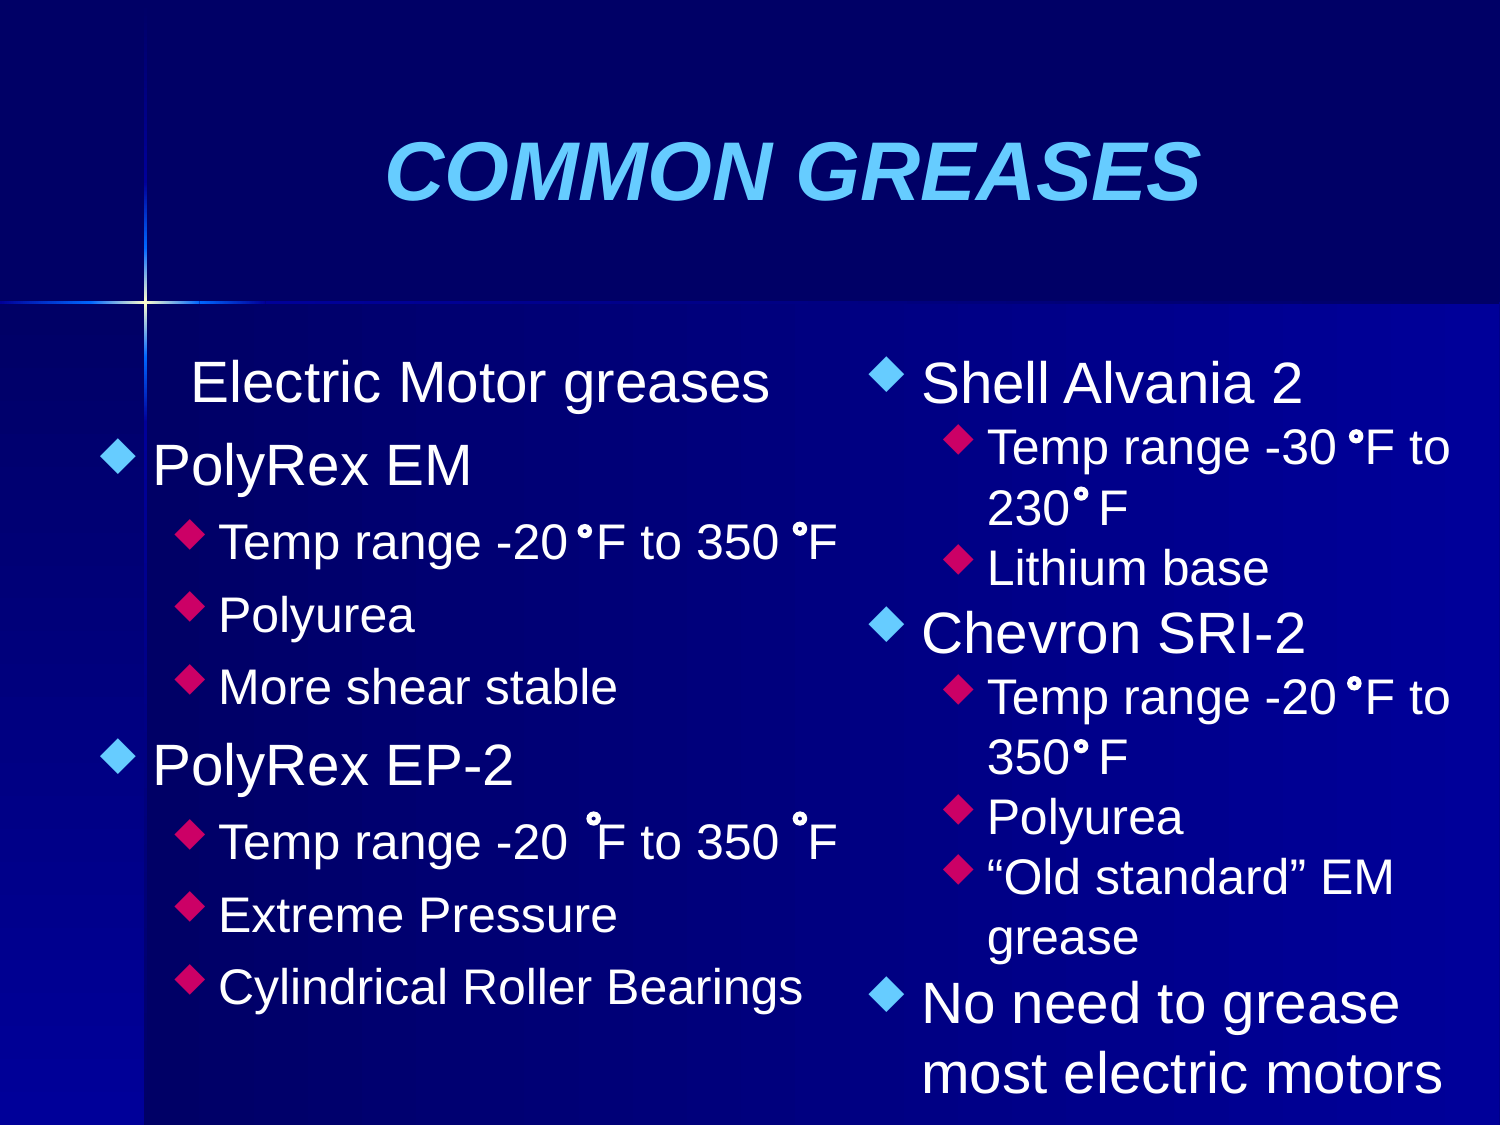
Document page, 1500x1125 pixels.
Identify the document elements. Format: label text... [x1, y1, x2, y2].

text_box [1074, 487, 1088, 500]
text_box [1074, 740, 1088, 753]
text_box [587, 812, 600, 825]
text_box [578, 525, 592, 538]
list Electric Motor greases PolyRex EM Temp range -20 F to 350 F Polyurea More shear stable PolyRex EP-2 Temp range -20 F to 350 F Extreme Pressure Cylindrical Roller Bearings [81, 336, 882, 1012]
text_box [793, 812, 807, 825]
title COMMON GREASES [174, 50, 1413, 285]
text_box [793, 522, 807, 535]
text_box [1349, 430, 1363, 443]
list Shell Alvania 2 Temp range -30 F to 230 F Lithium base Chevron SRI-2 Temp range -20 F to 350 F Polyurea “Old standard” EM grease No need to grease most electric motors [849, 337, 1475, 1013]
text_box [1348, 677, 1361, 690]
